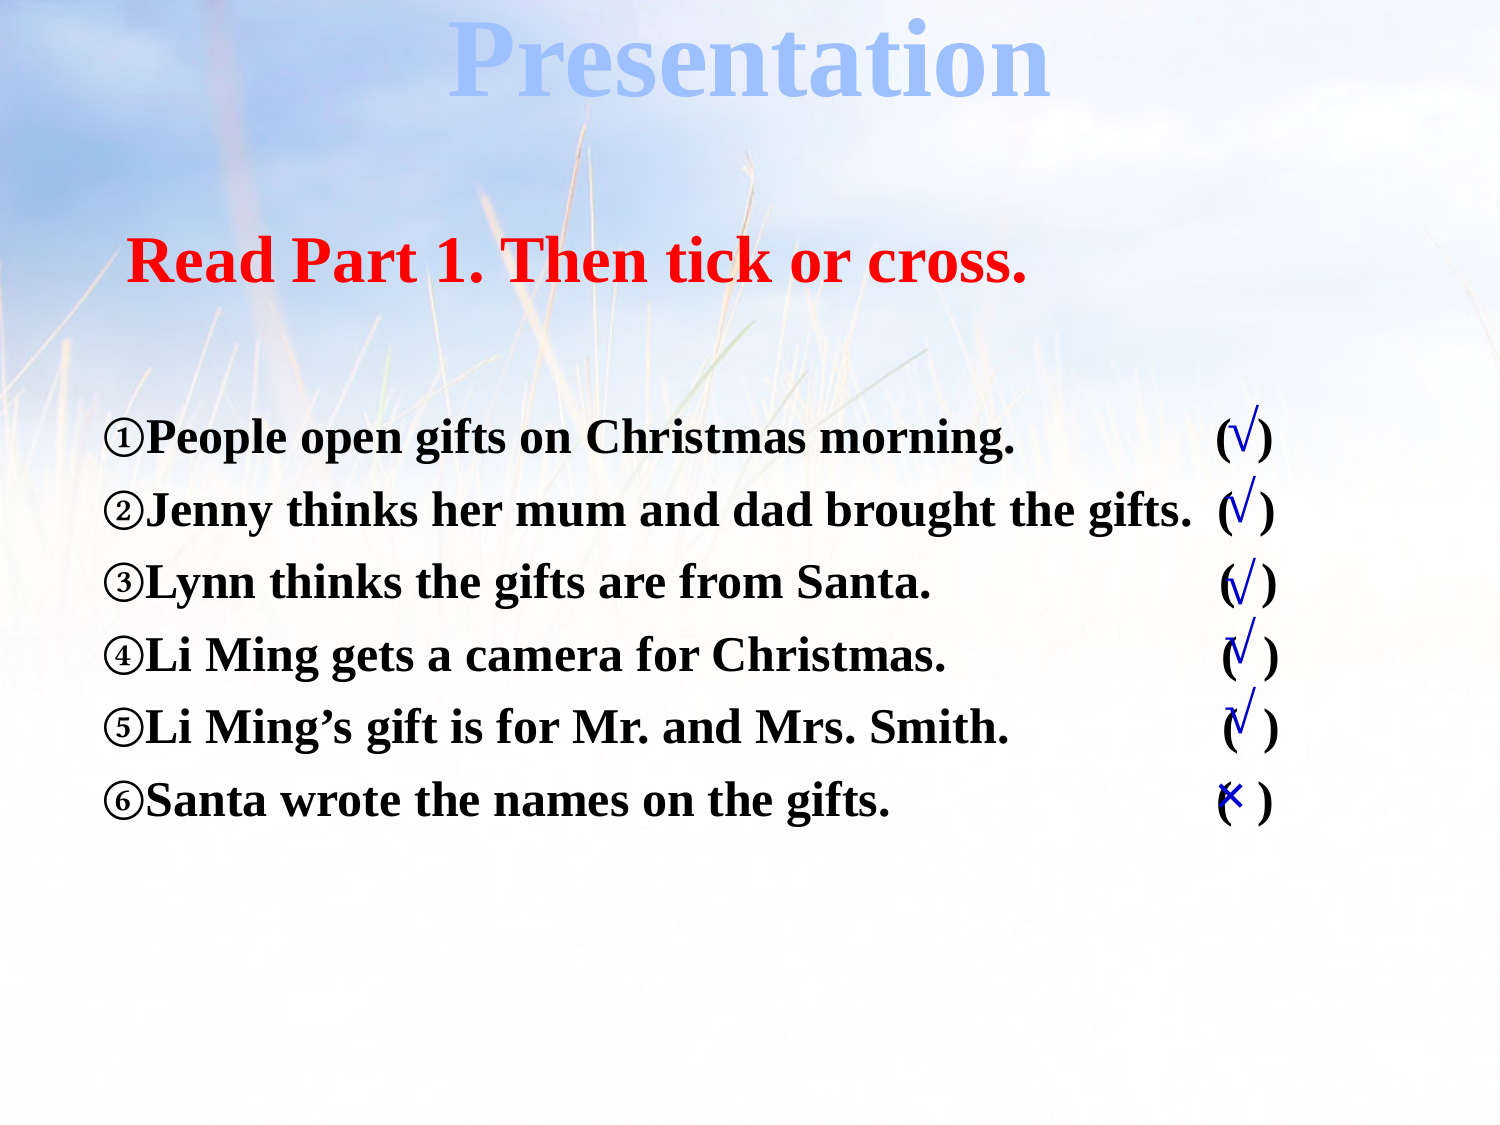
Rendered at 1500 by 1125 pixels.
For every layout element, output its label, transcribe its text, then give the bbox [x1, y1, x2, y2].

text_box × [1199, 750, 1311, 835]
text_box Presentation [0, 0, 1500, 127]
text_box √ [1209, 597, 1270, 667]
text_box √ [1209, 457, 1270, 539]
text_box ①People open gifts on Christmas morning. ( ) ②Jenny thinks her mum and dad brought the gifts. ( ) ③Lynn thinks the gifts are from Santa. ( ) ④Li Ming gets a camera for Christmas. ( ) ⑤Li Ming’s gift is for Mr. and Mrs. Smith. ( ) ⑥Santa wrote the names on the gifts. ( ) [87, 323, 1447, 834]
text_box √ [1209, 539, 1270, 597]
text_box √ [1209, 667, 1270, 753]
text_box √ [1213, 385, 1274, 471]
text_box Read Part 1. Then tick or cross. [112, 208, 1071, 303]
picture [0, 127, 1500, 1125]
